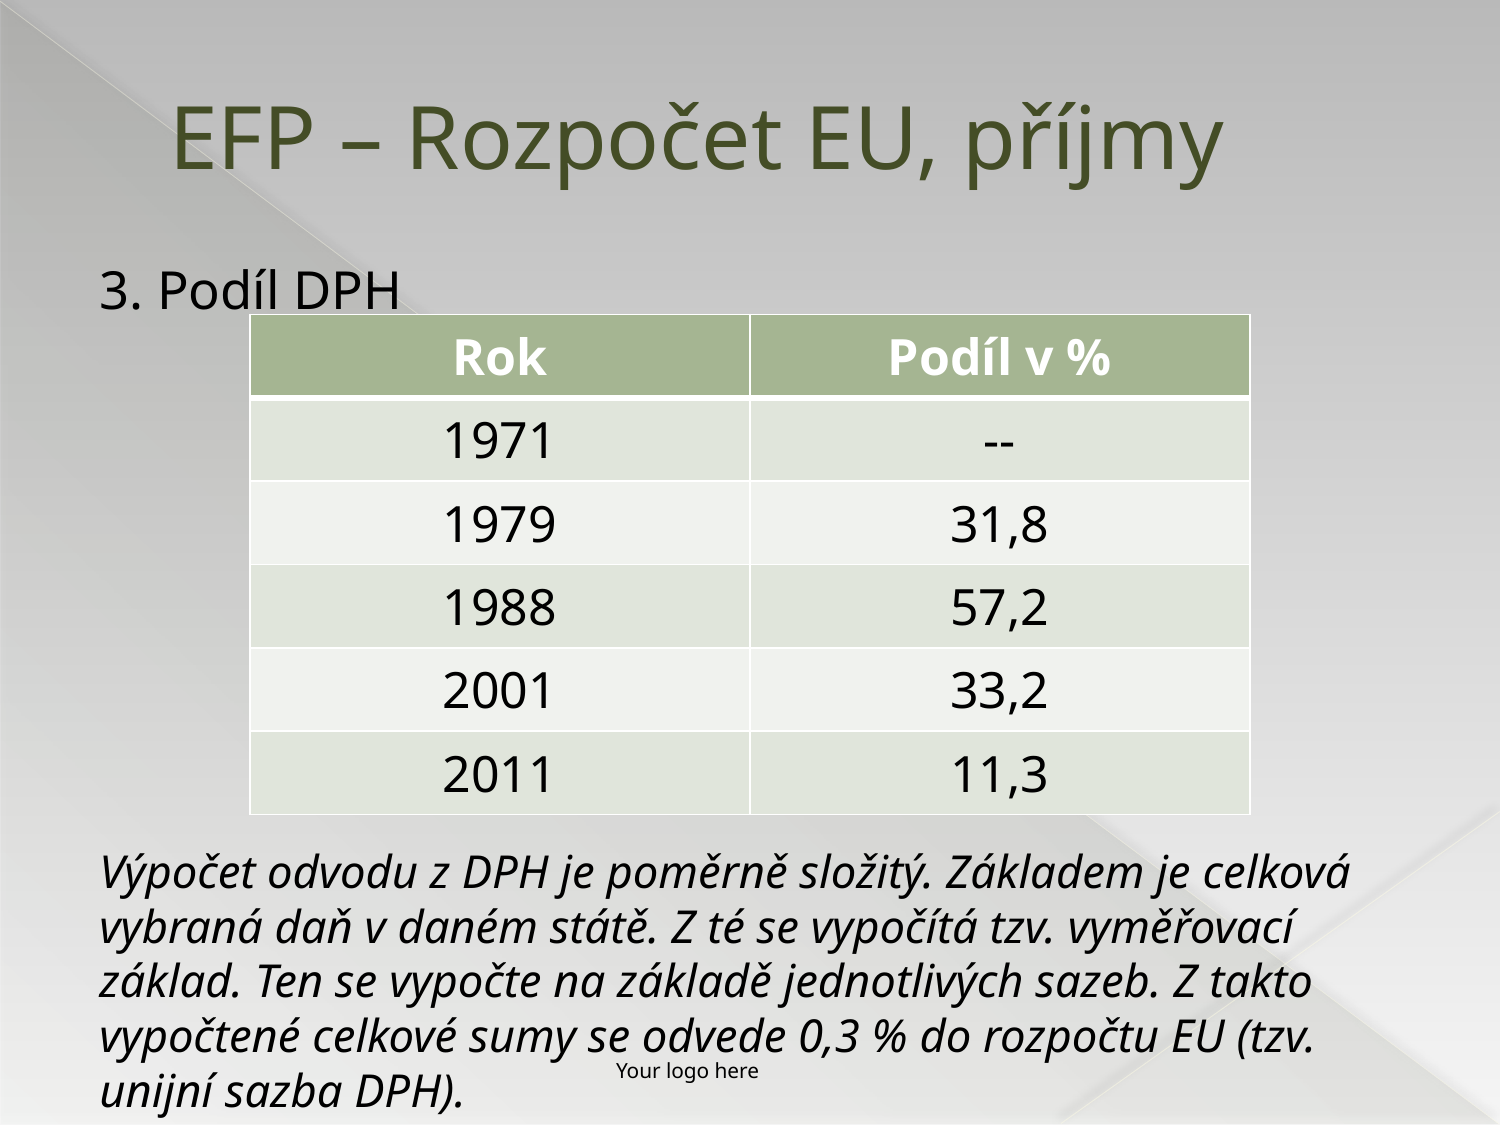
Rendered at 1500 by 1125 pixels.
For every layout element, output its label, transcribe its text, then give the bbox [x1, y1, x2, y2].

title EFP – Rozpočet EU, příjmy [75, 43, 1425, 225]
table_cell 1979 [251, 482, 749, 564]
table_cell -- [751, 401, 1249, 480]
table_cell 11,3 [751, 732, 1249, 814]
table_cell 2011 [251, 732, 749, 814]
table_cell 57,2 [751, 565, 1249, 647]
table_cell 33,2 [751, 649, 1249, 730]
table_cell 31,8 [751, 482, 1249, 564]
list 3. Podíl DPH Výpočet odvodu z DPH je poměrně složitý. Základem je celková vybraná daň v daném státě. Z té se vypočítá tzv. vyměřovací základ. Ten se vypočte na základě jednotlivých sazeb. Z takto vypočtené celkové sumy se odvede 0,3 % do rozpočtu EU (tzv. unijní sazba DPH). [75, 249, 1425, 1125]
table_cell 2001 [251, 649, 749, 730]
footer Your logo here [75, 1044, 774, 1094]
table_cell 1988 [251, 565, 749, 647]
table_header Rok [251, 315, 749, 395]
table_cell 1971 [251, 401, 749, 480]
table_header Podíl v % [751, 315, 1249, 395]
